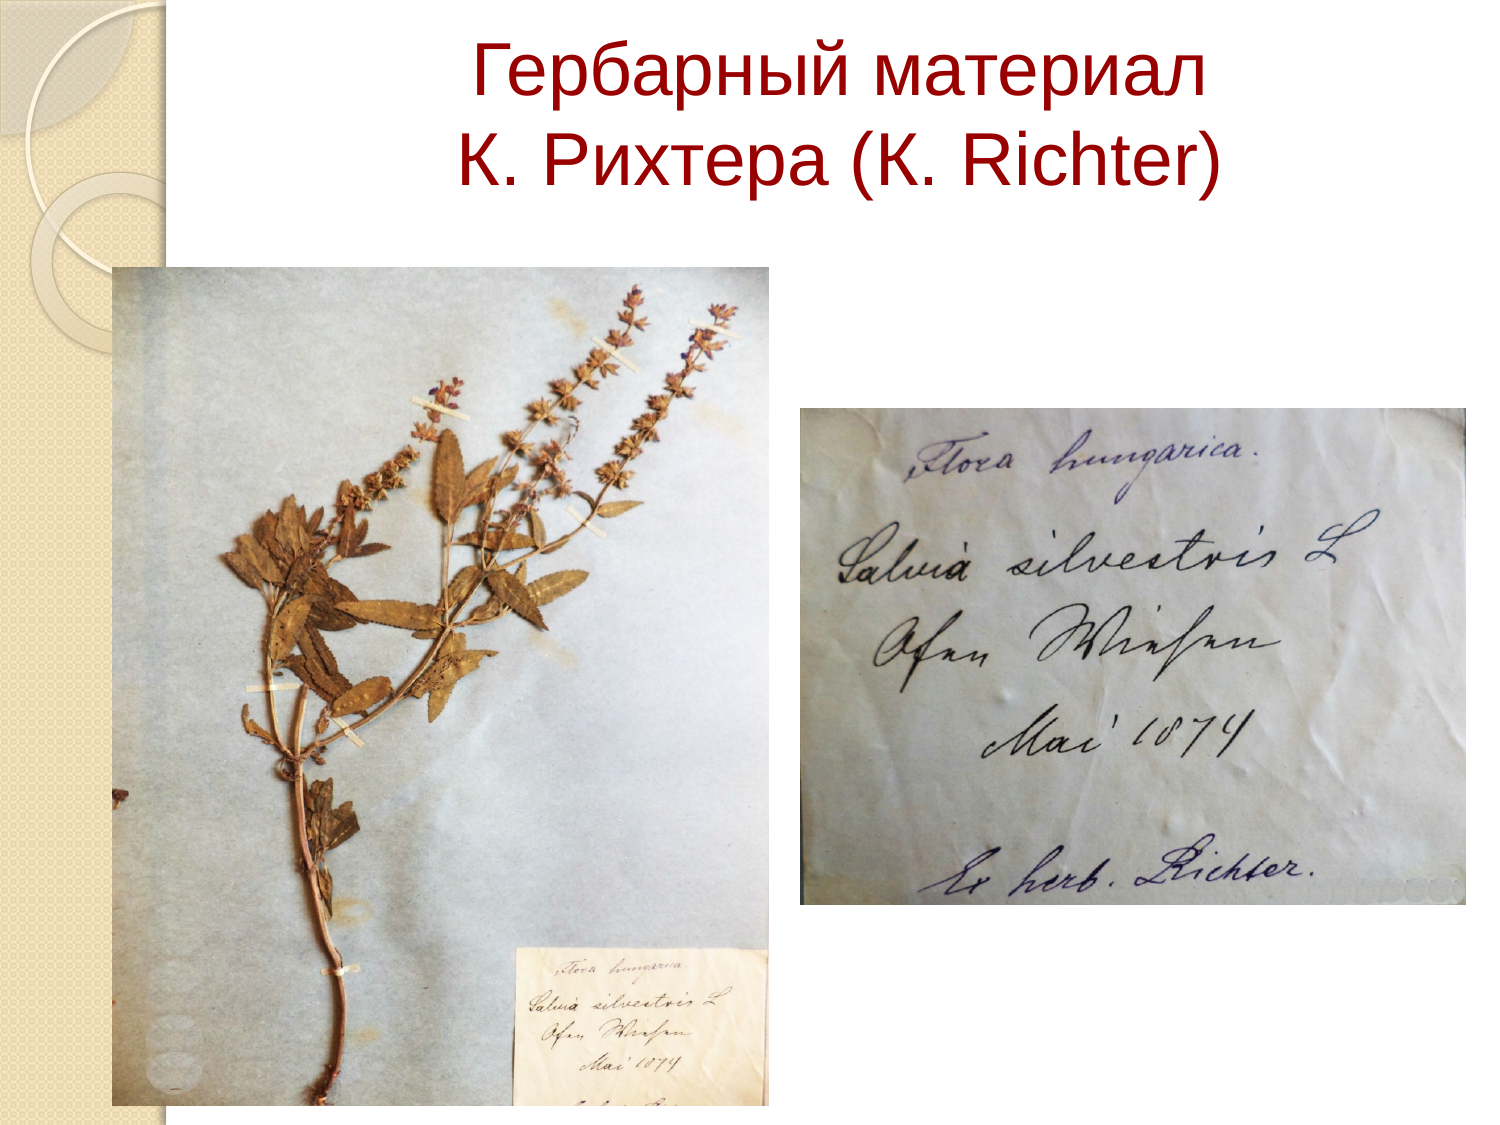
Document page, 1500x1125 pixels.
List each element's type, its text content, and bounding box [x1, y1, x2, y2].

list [111, 266, 769, 1107]
title Гербарный материал К. Рихтера (К. Richter) [235, 78, 1466, 233]
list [800, 408, 1466, 906]
